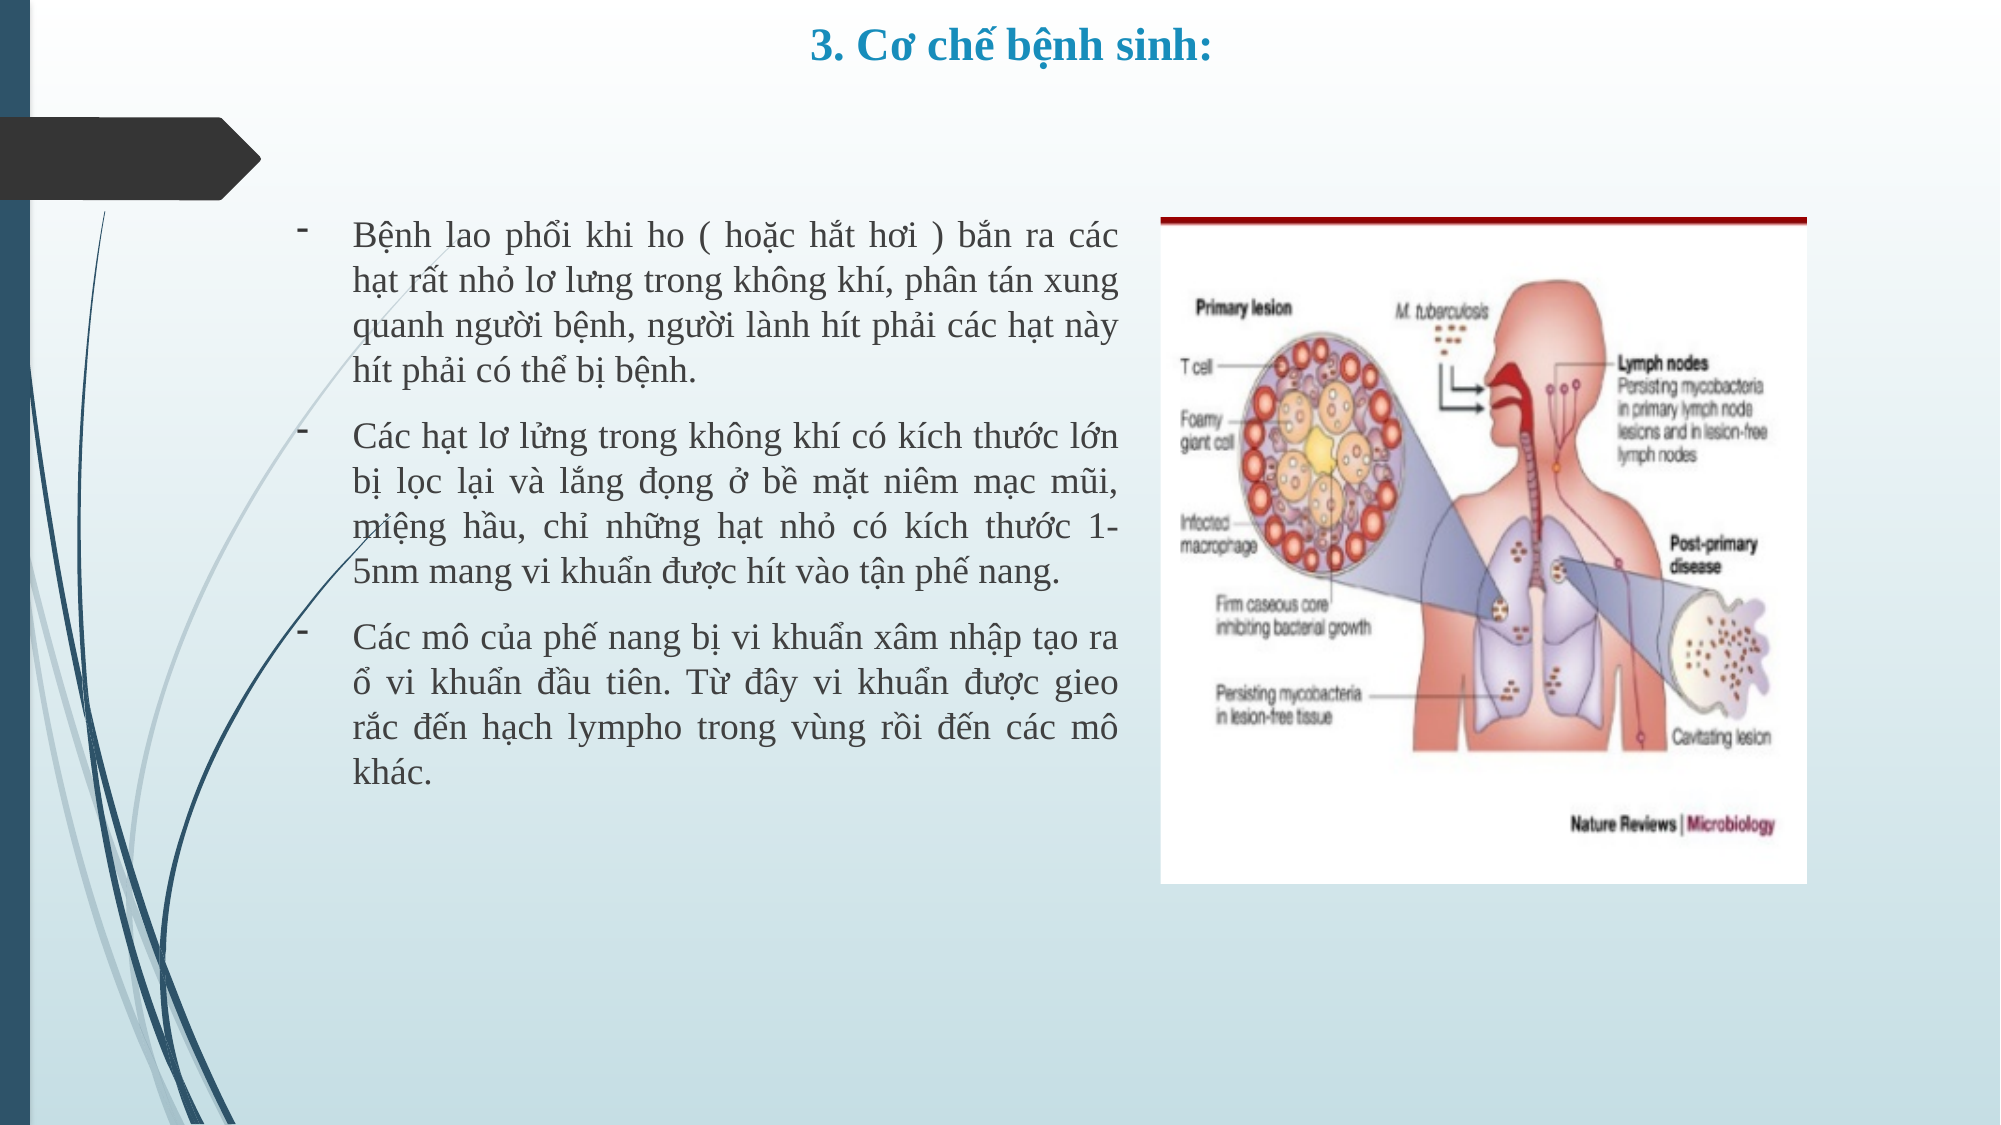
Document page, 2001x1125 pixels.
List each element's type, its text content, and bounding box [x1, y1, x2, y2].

title 3. Cơ chế bệnh sinh: [201, 6, 1824, 135]
picture [1160, 217, 1808, 884]
list Bệnh lao phổi khi ho ( hoặc hắt hơi ) bắn ra các hạt rất nhỏ lơ lưng trong không khí, phân tán xung quanh người bệnh, người lành hít phải các hạt này hít phải có thể bị bệnh. Các hạt lơ lửng trong không khí có kích thước lớn bị lọc lại và lắng đọng ở bề mặt niêm mạc mũi, miệng hầu, chỉ những hạt nhỏ có kích thước 1-5nm mang vi khuẩn được hít vào tận phế nang. Các mô của phế nang bị vi khuẩn xâm nhập tạo ra ổ vi khuẩn đầu tiên. Từ đây vi khuẩn được gieo rắc đến hạch lympho trong vùng rồi đến các mô khác. [281, 202, 1135, 1125]
